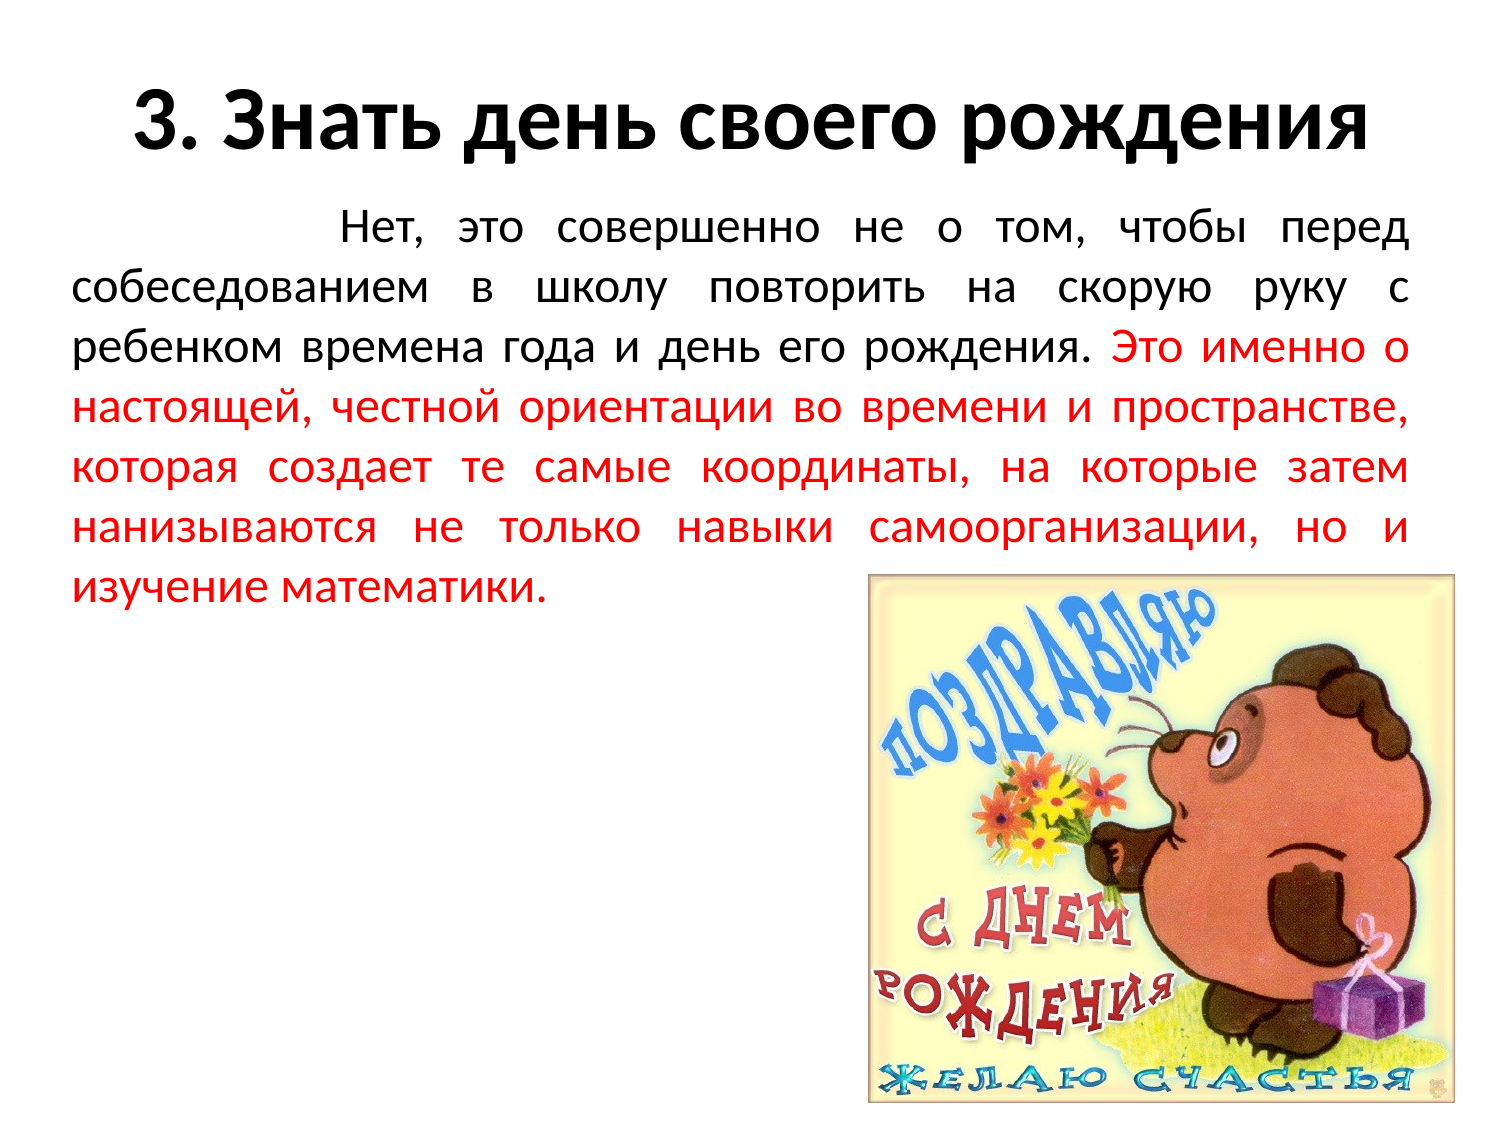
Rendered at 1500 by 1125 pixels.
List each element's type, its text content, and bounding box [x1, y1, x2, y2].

picture [867, 573, 1456, 1103]
list Нет, это совершенно не о том, чтобы перед собеседованием в школу повторить на скорую руку с ребенком времена года и день его рождения. Это именно о настоящей, честной ориентации во времени и пространстве, которая создает те самые координаты, на которые затем нанизываются не только навыки самоорганизации, но и изучение математики. [0, 184, 1425, 1005]
title 3. Знать день своего рождения [77, 19, 1428, 207]
